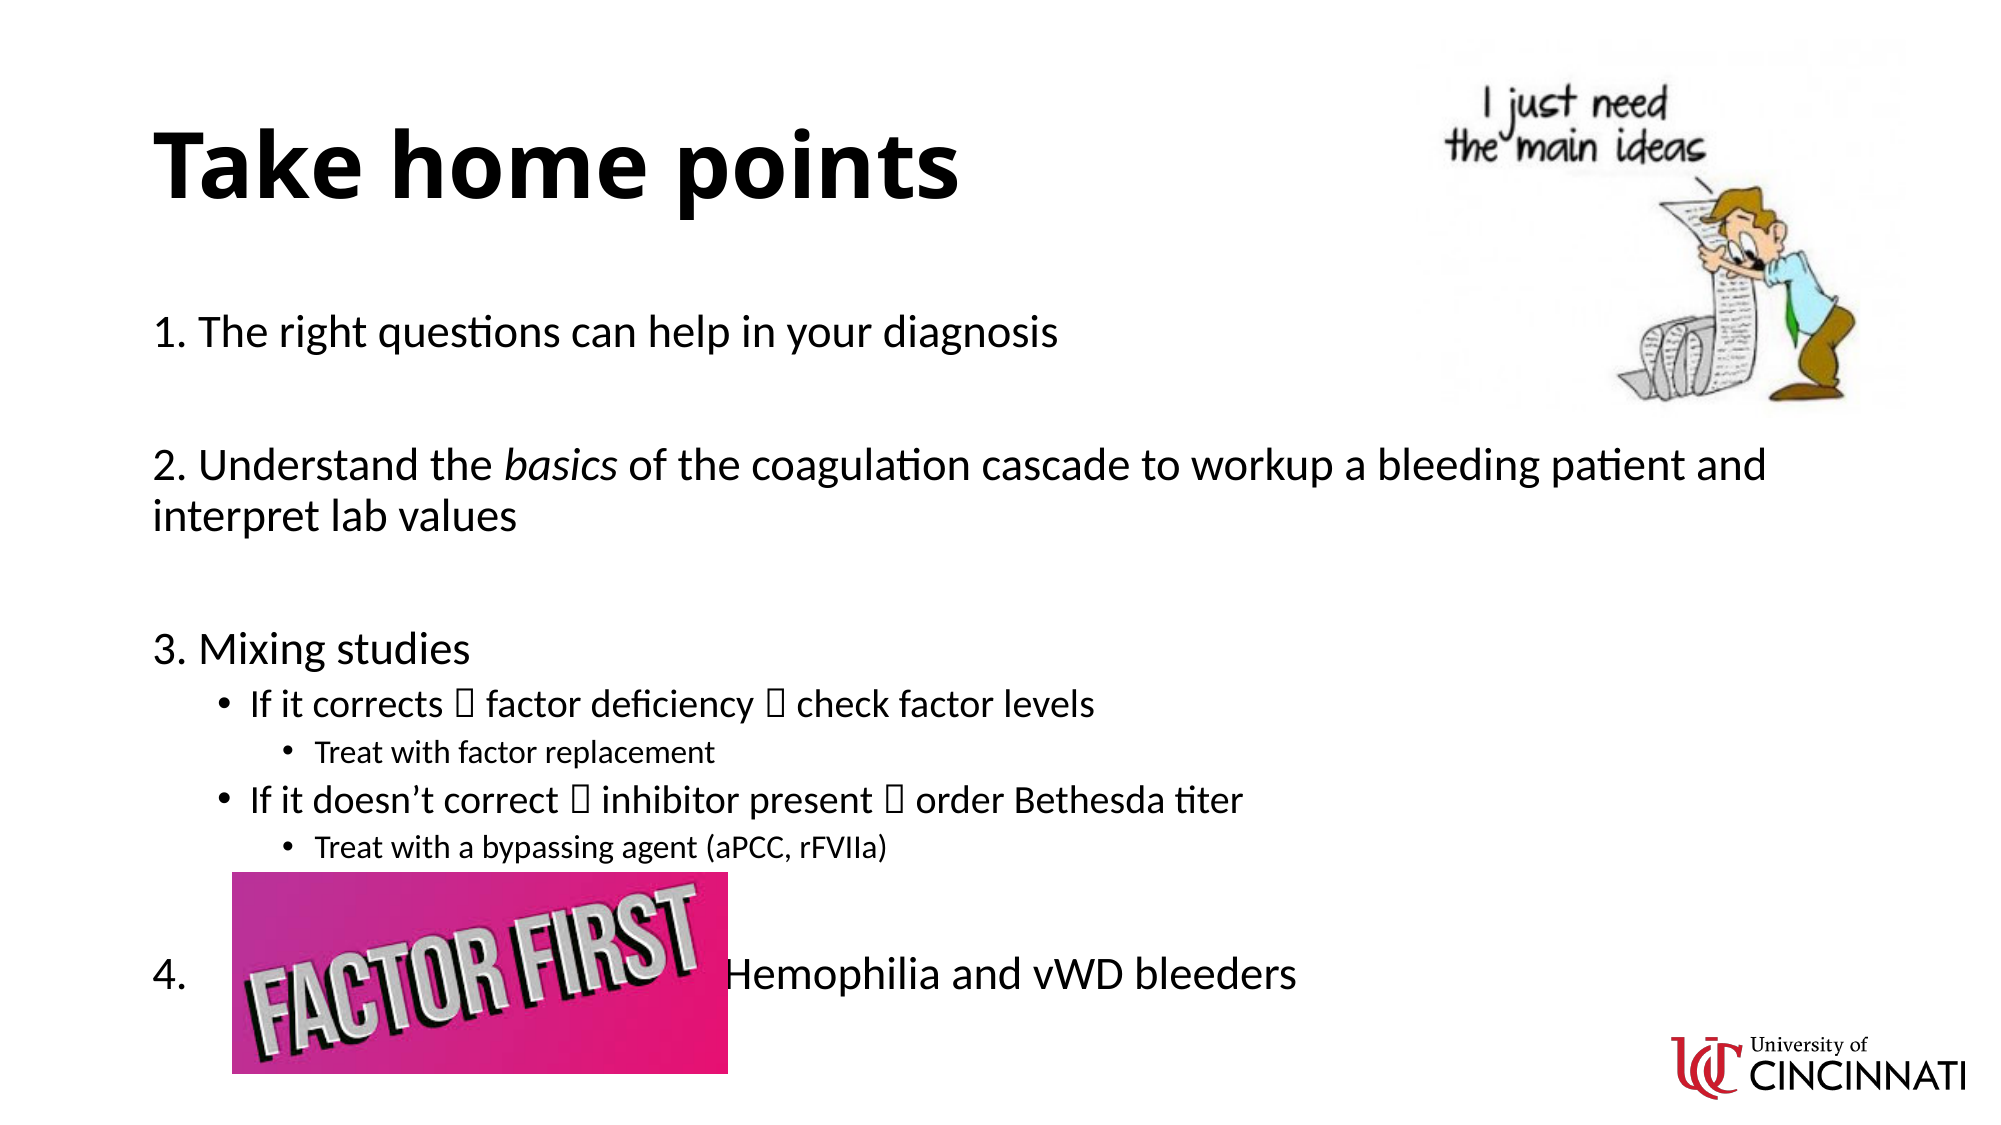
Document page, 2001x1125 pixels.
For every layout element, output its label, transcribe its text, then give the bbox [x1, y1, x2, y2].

picture [1633, 1003, 2000, 1125]
picture [232, 872, 728, 1074]
list 1. The right questions can help in your diagnosis 2. Understand the basics of the coagulation cascade to workup a bleeding patient and interpret lab values 3. Mixing studies If it corrects  factor deficiency  check factor levels Treat with factor replacement If it doesn’t correct  inhibitor present  order Bethesda titer Treat with a bypassing agent (aPCC, rFVIIa) 4. for Hemophilia and vWD bleeders [137, 299, 1863, 1014]
picture [1415, 39, 1906, 419]
title Take home points [137, 59, 1415, 278]
